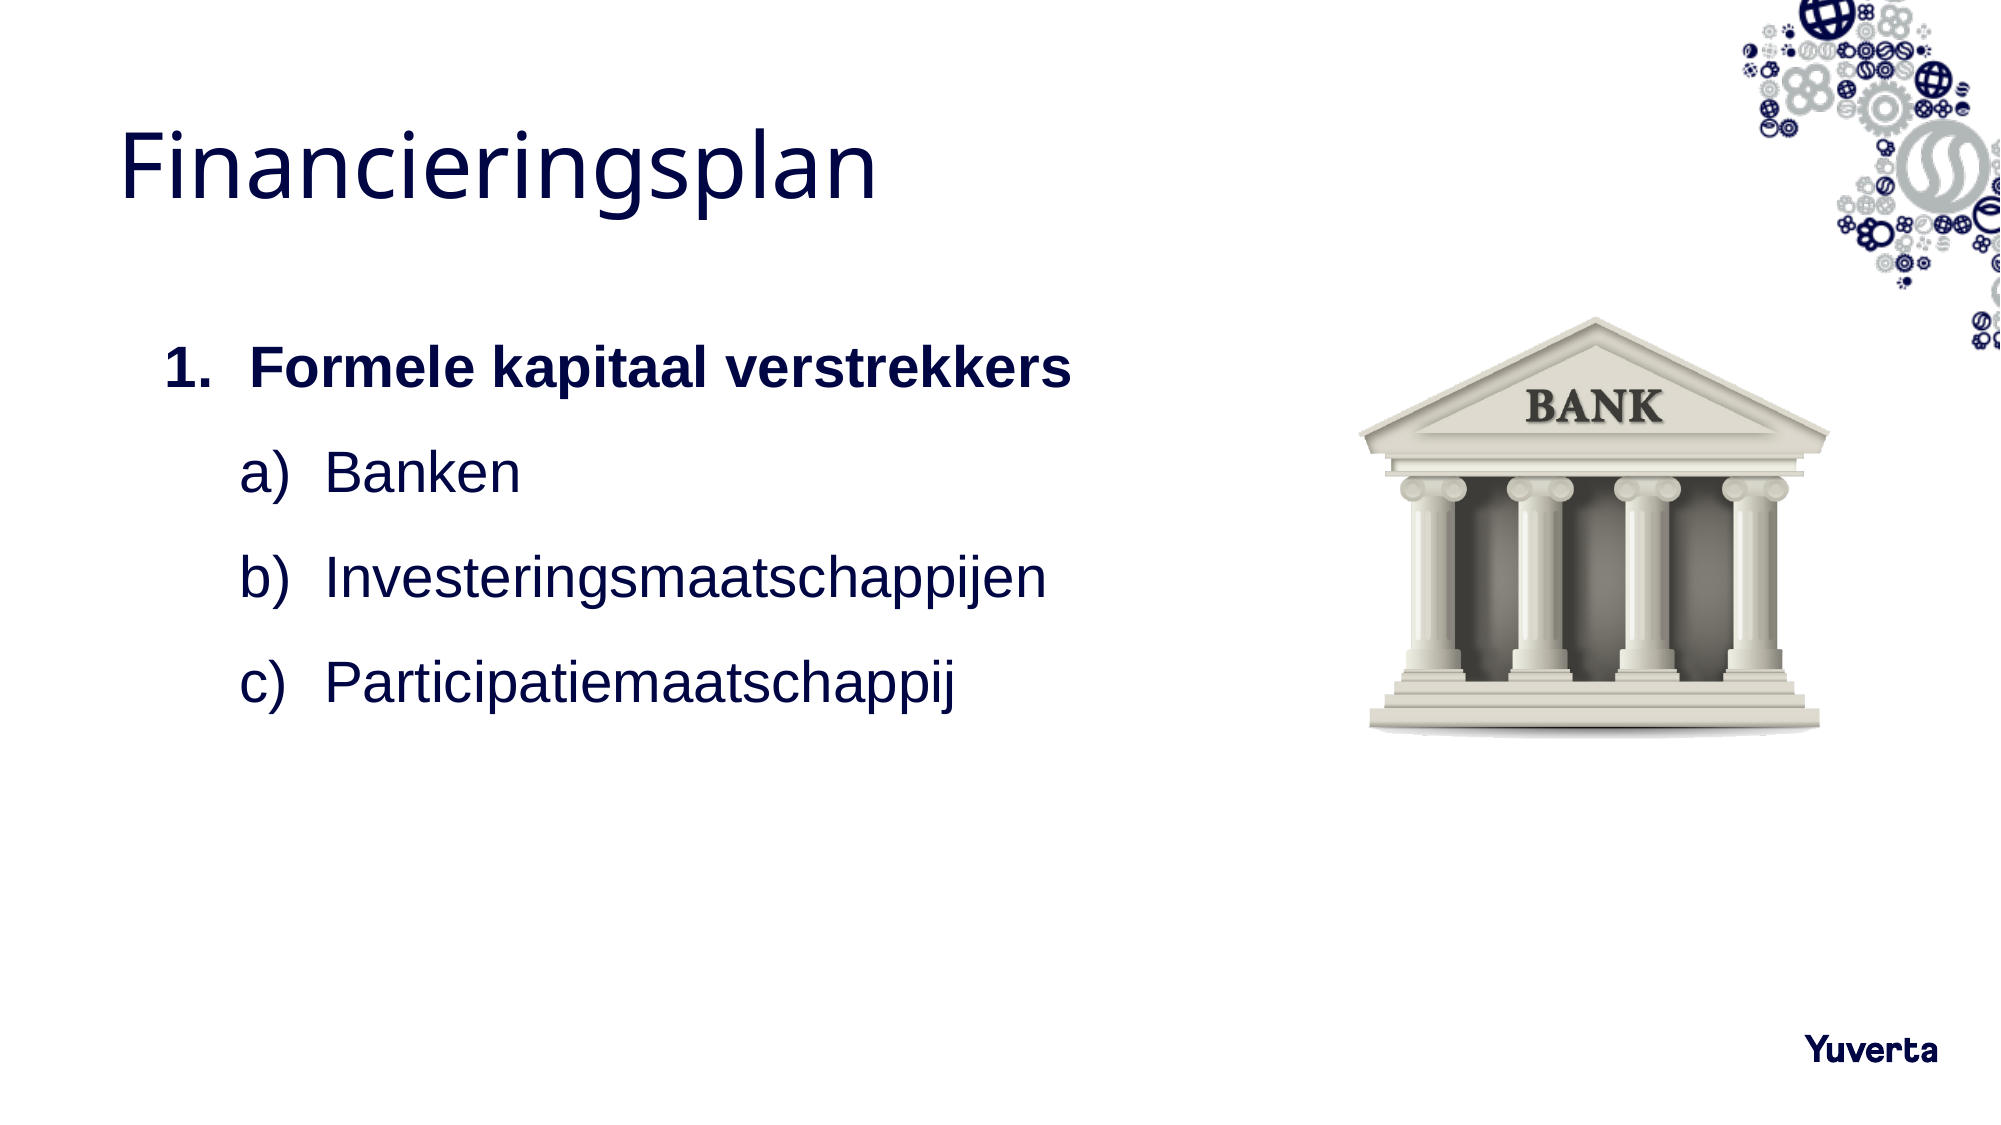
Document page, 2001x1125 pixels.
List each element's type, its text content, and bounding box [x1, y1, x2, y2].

picture [0, 0, 2000, 1125]
text_box Formele kapitaal verstrekkers Banken Investeringsmaatschappijen Participatiemaatschappij [150, 251, 1692, 722]
text_box Financieringsplan [102, 88, 1603, 250]
